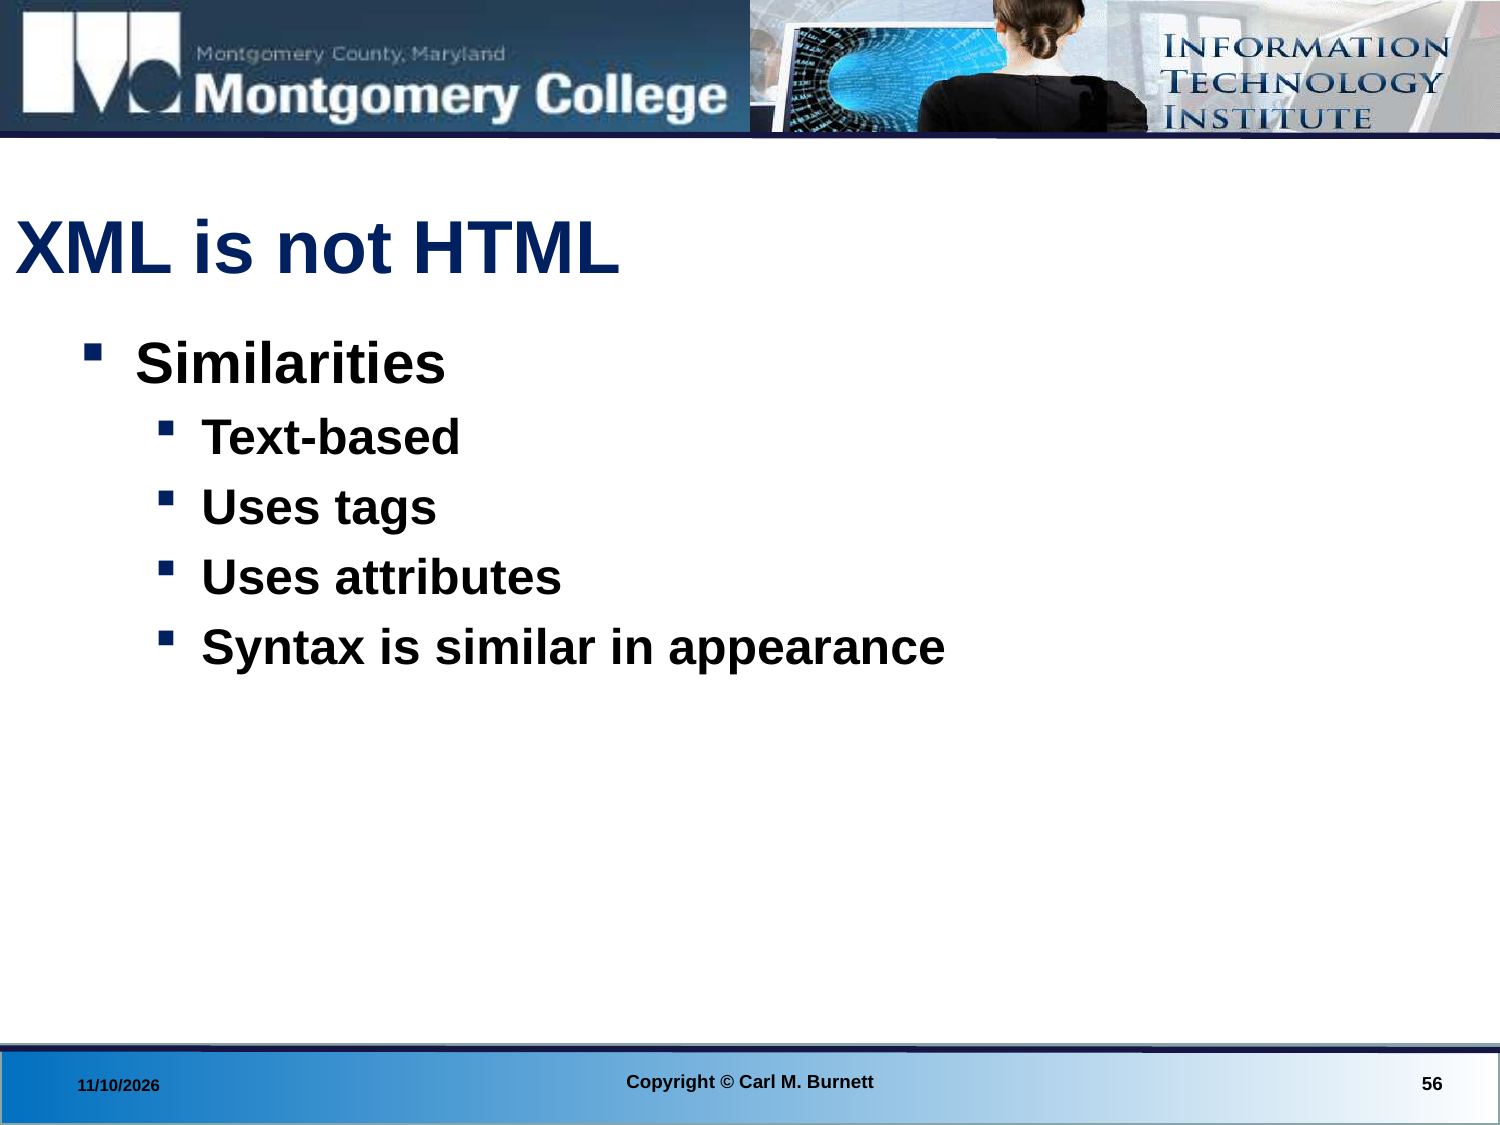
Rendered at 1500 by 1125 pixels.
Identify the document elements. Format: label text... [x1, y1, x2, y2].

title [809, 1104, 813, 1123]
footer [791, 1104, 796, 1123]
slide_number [62, 1064, 413, 1105]
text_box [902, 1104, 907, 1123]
slide_number 56 [1107, 1060, 1458, 1105]
title XML is not HTML [0, 171, 1438, 317]
list Similarities Text-based Uses tags Uses attributes Syntax is similar in appearance [64, 316, 1500, 1006]
footer Copyright © Carl M. Burnett [512, 1059, 988, 1104]
picture [0, 0, 1500, 132]
